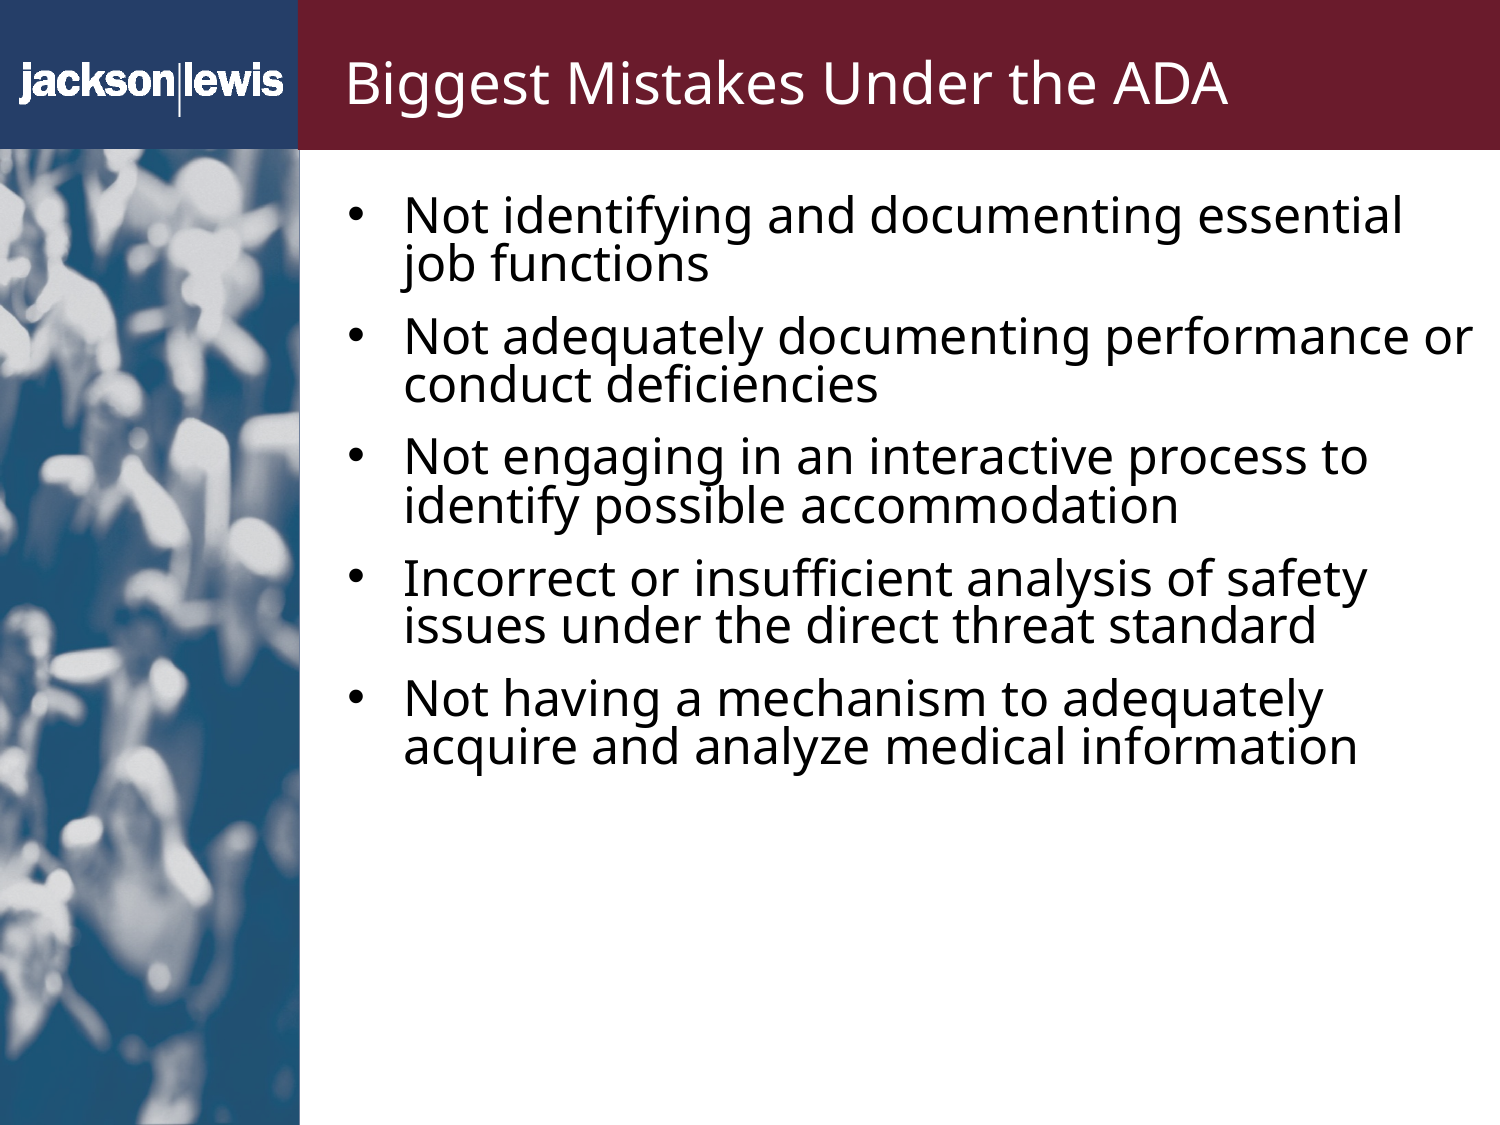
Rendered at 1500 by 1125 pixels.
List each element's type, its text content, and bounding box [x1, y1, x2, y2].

list Not identifying and documenting essential job functions Not adequately documenting performance or conduct deficiencies Not engaging in an interactive process to identify possible accommodation Incorrect or insufficient analysis of safety issues under the direct threat standard Not having a mechanism to adequately acquire and analyze medical information [332, 187, 1500, 1066]
picture [18, 62, 283, 117]
title Biggest Mistakes Under the ADA [328, 37, 1430, 126]
